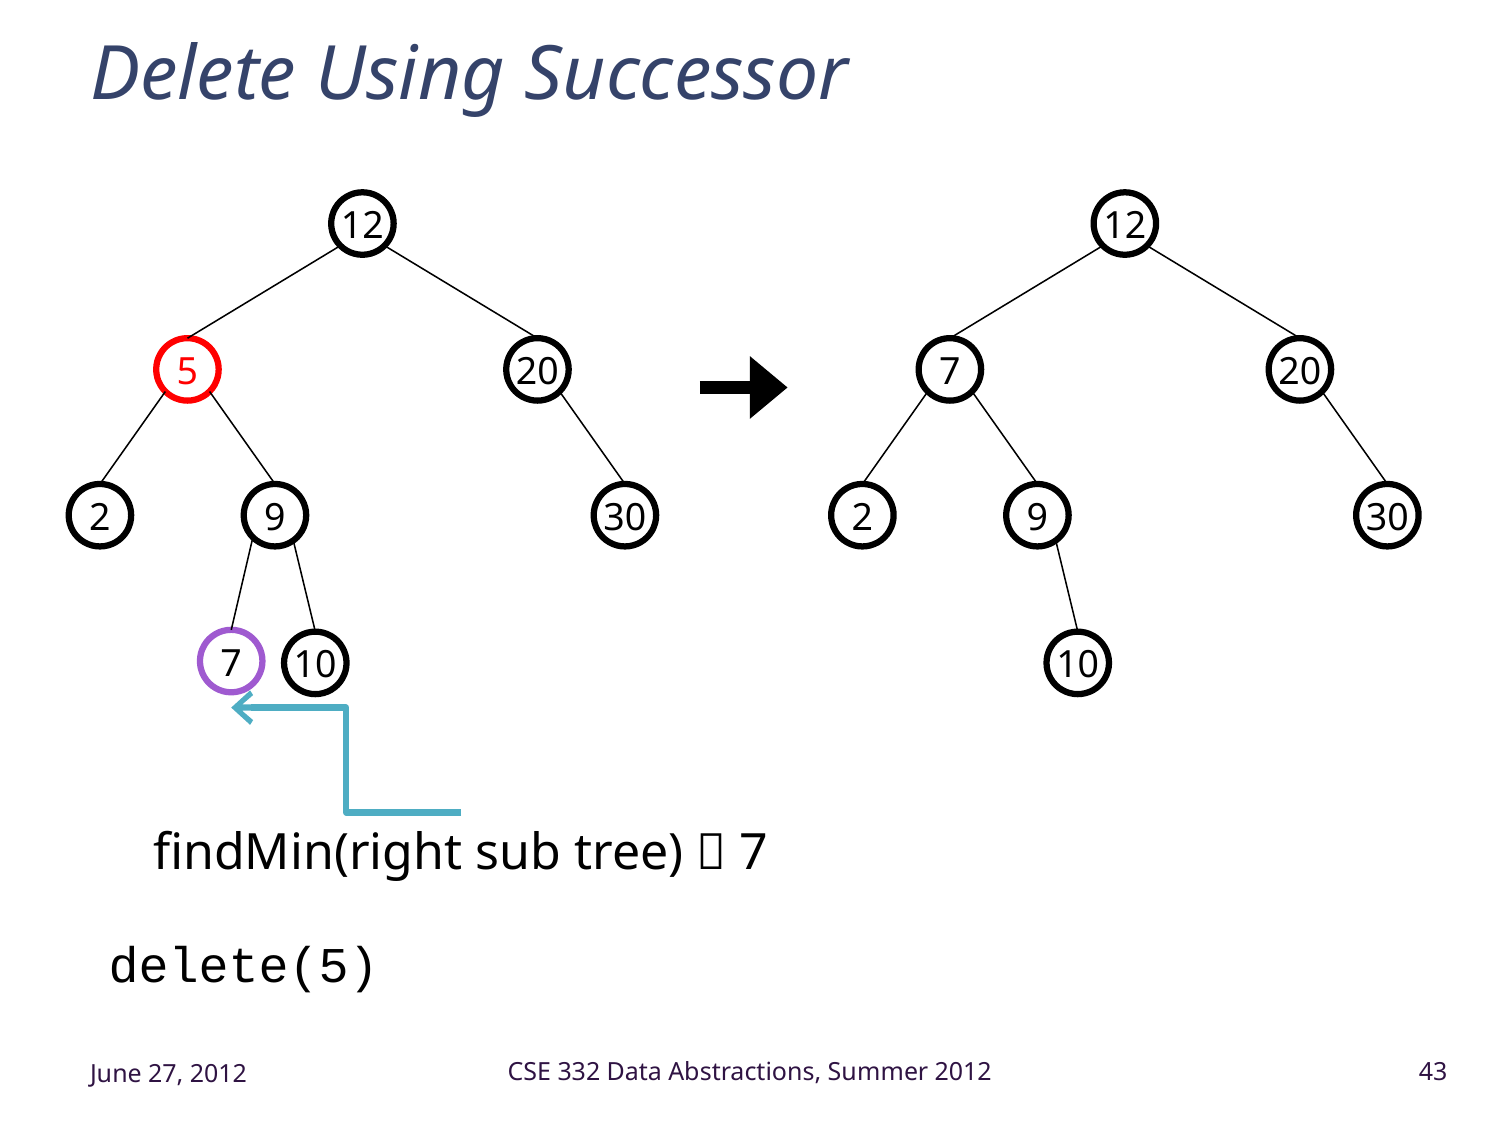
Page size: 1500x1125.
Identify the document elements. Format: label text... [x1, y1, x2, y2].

text_box 10 [284, 632, 340, 679]
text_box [187, 248, 341, 336]
text_box 12 [1093, 192, 1157, 255]
text_box 2 [831, 484, 894, 547]
text_box 10 [1046, 632, 1109, 695]
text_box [384, 248, 538, 336]
text_box 12 [331, 192, 394, 255]
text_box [1146, 248, 1301, 336]
text_box 7 [199, 630, 263, 693]
text_box 20 [1268, 338, 1332, 401]
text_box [99, 394, 166, 482]
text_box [230, 540, 254, 627]
text_box 30 [1356, 484, 1419, 547]
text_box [559, 394, 626, 482]
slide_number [75, 1042, 338, 1103]
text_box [209, 394, 276, 482]
text_box 2 [68, 484, 132, 547]
text_box 9 [243, 484, 307, 547]
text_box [971, 394, 1038, 482]
title Delete Using Successor [75, 24, 1463, 105]
text_box 20 [506, 338, 569, 401]
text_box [293, 542, 316, 629]
text_box 30 [593, 484, 657, 547]
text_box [1321, 394, 1388, 482]
footer CSE 332 Data Abstractions, Summer 2012 [348, 1042, 1152, 1103]
text_box 9 [1006, 484, 1069, 547]
slide_number 43 [1333, 1042, 1463, 1103]
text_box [1055, 542, 1078, 629]
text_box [862, 394, 929, 482]
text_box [949, 248, 1104, 336]
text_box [293, 644, 399, 876]
text_box delete(5) [93, 924, 394, 1000]
text_box findMin(right sub tree)  7 [138, 811, 784, 887]
text_box 7 [918, 338, 982, 401]
text_box 5 [156, 338, 219, 401]
